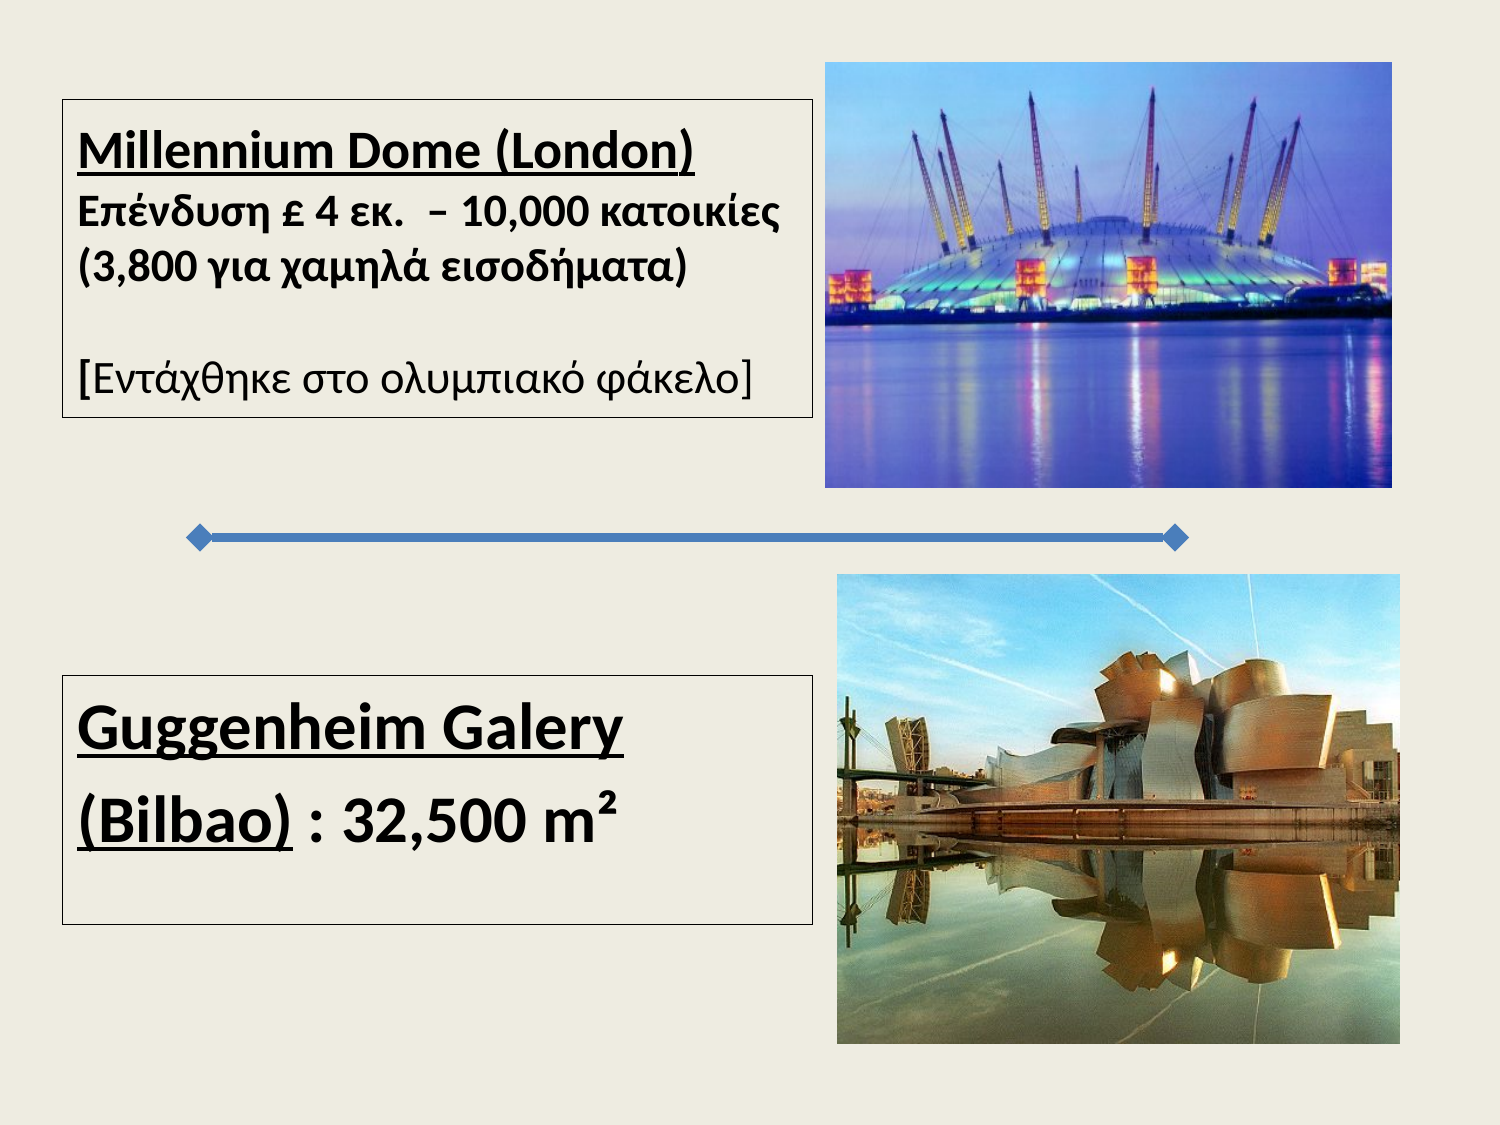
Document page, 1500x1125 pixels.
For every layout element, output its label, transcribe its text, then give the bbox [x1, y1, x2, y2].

title Millennium Dome (London) Επένδυση £ 4 εκ. – 10,000 κατοικίες (3,800 για χαμηλά εισοδήματα) [Εντάχθηκε στο ολυμπιακό φάκελο] [62, 99, 813, 418]
picture [837, 574, 1401, 1044]
list Guggenheim Galery (Bilbao) : 32,500 m² [62, 675, 813, 925]
picture [824, 62, 1392, 488]
